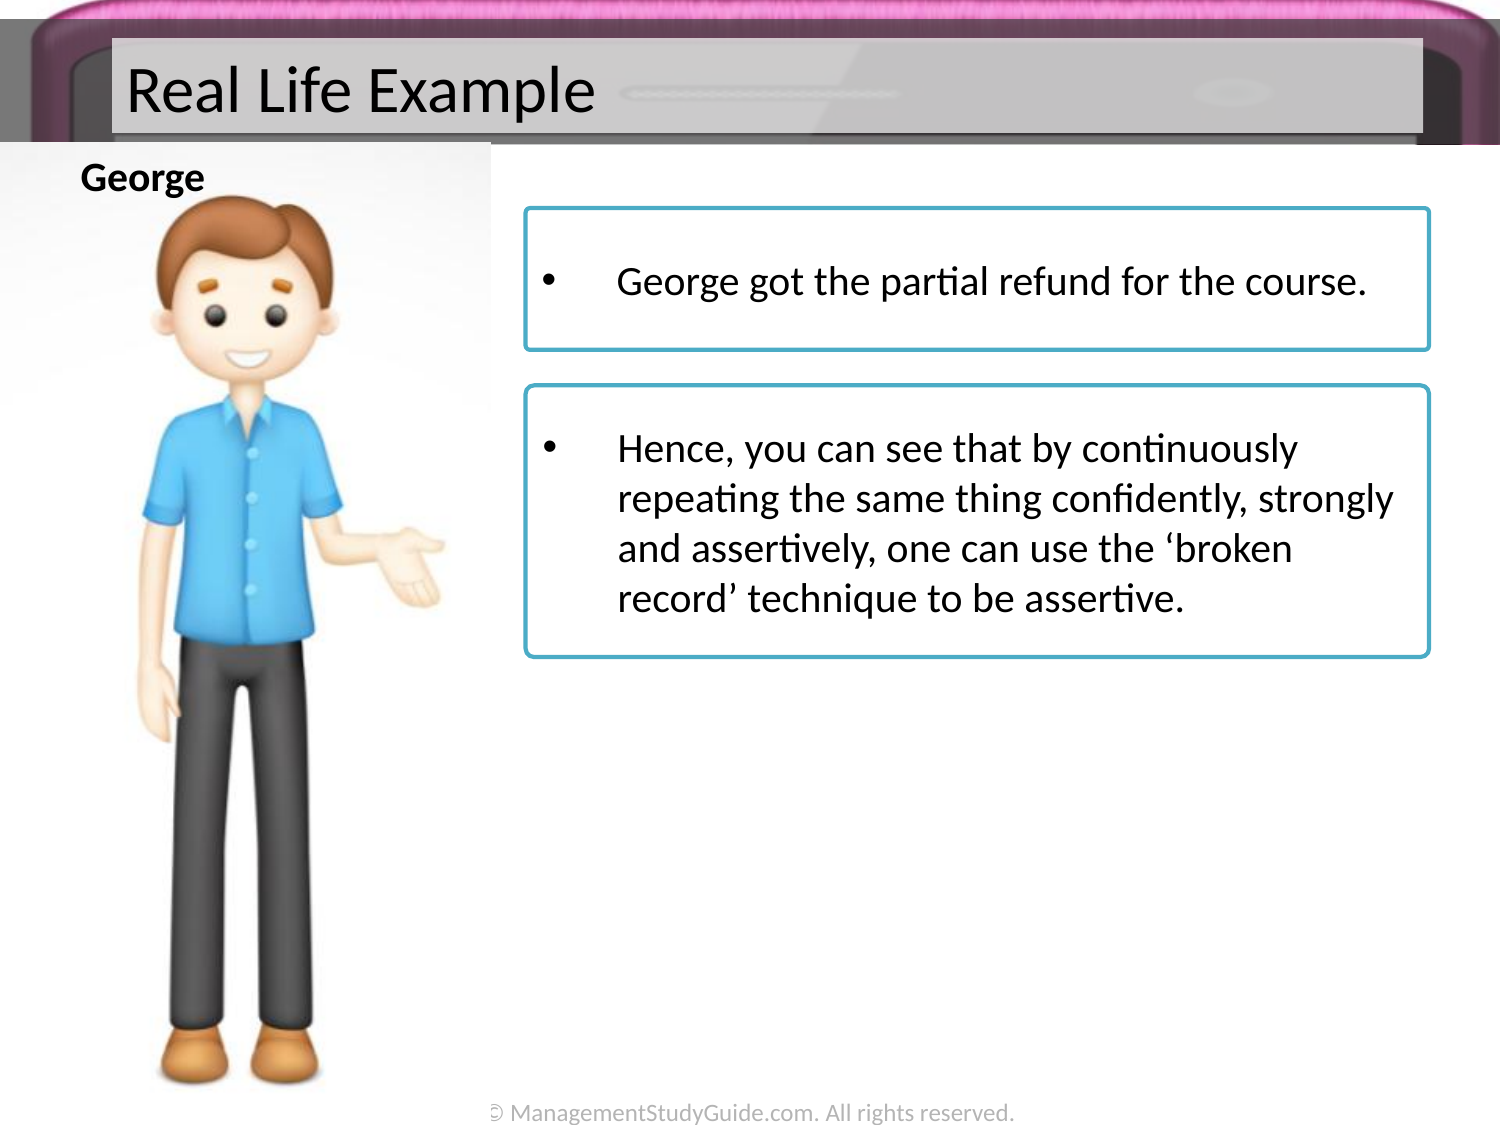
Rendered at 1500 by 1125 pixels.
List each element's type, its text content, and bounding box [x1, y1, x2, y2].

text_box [0, 0, 1500, 145]
text_box George got the partial refund for the course. [523, 205, 1432, 352]
footer © ManagementStudyGuide.com. All rights reserved. [495, 1081, 1046, 1125]
text_box Hence, you can see that by continuously repeating the same thing confidently, strongly and assertively, one can use the ‘broken record’ technique to be assertive. [523, 383, 1432, 660]
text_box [0, 142, 491, 1125]
